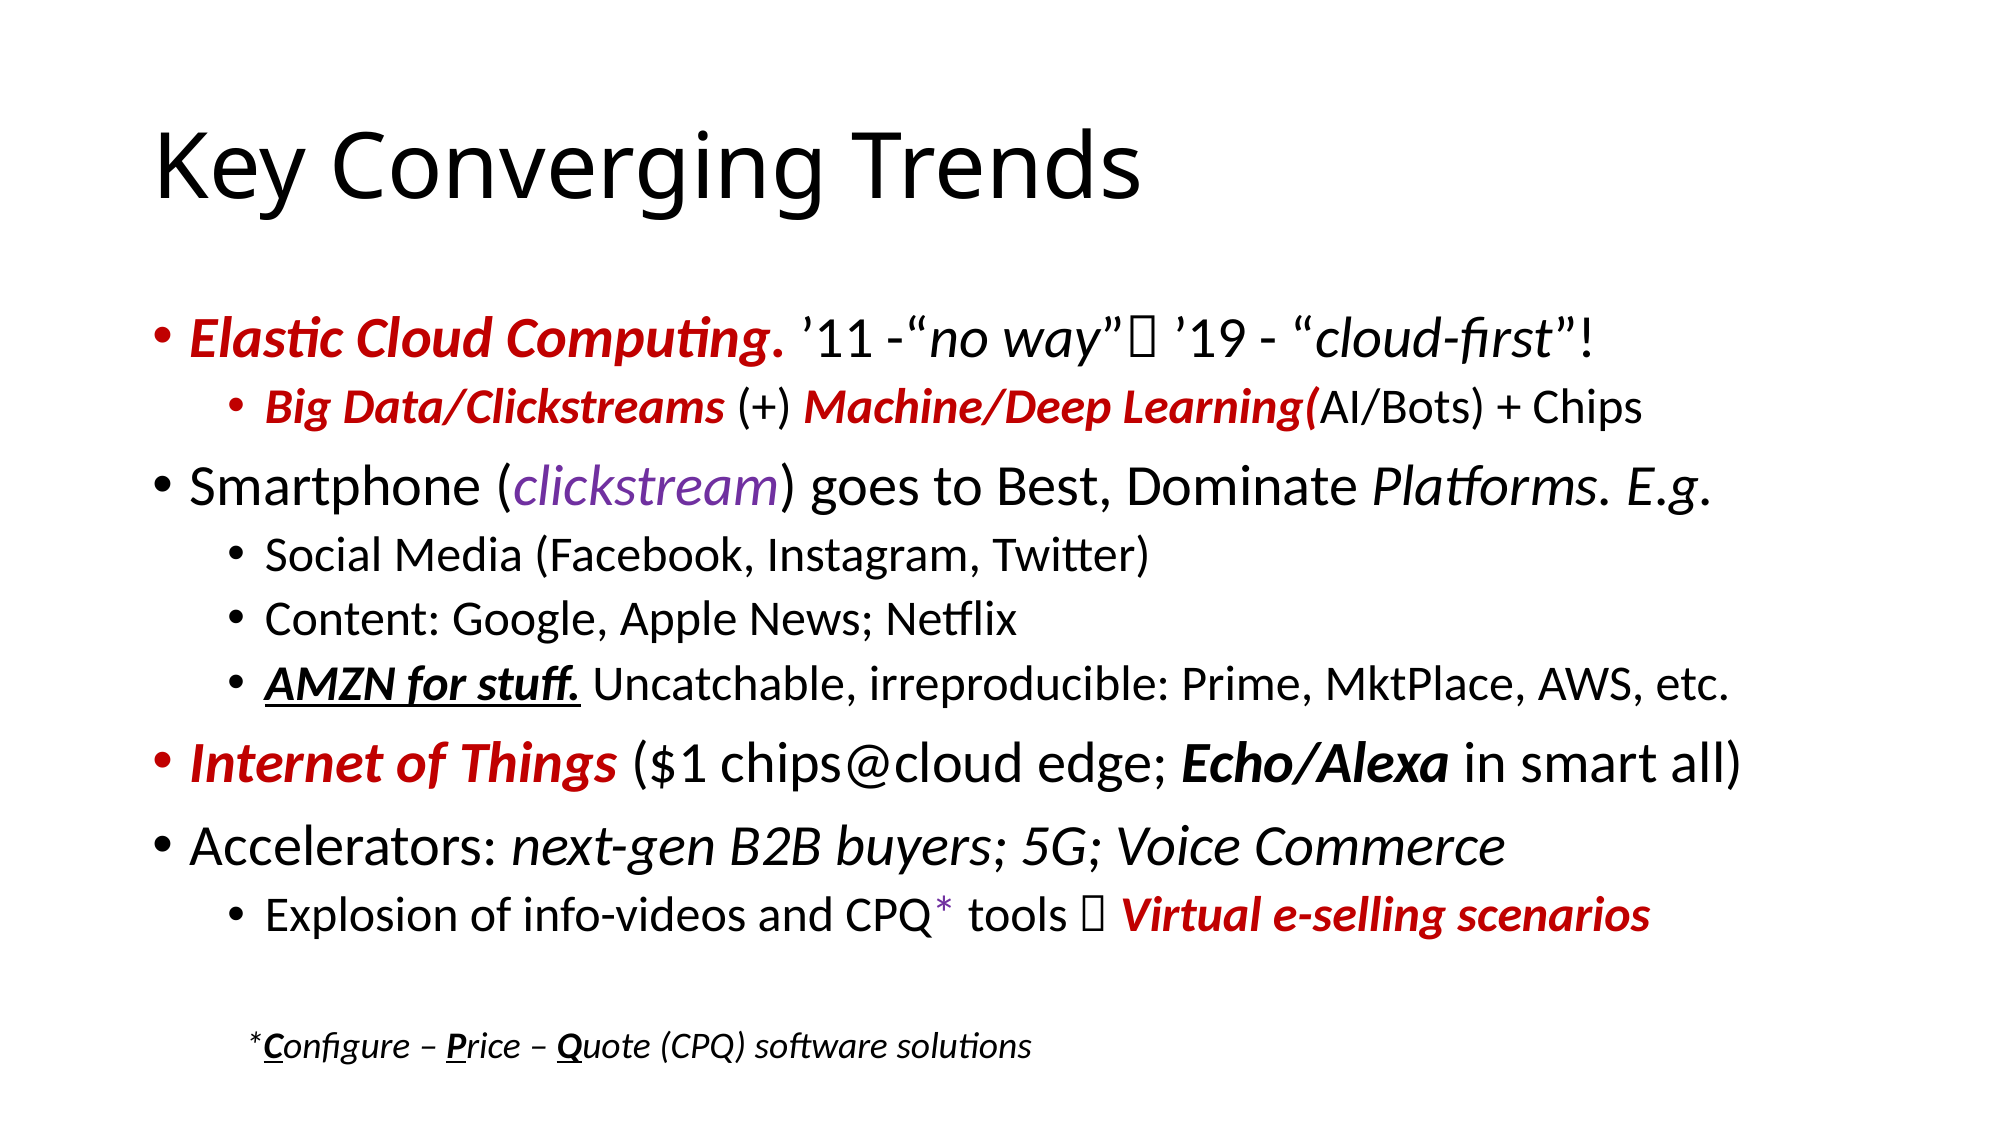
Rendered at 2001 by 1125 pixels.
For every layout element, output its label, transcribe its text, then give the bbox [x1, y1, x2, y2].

title Key Converging Trends [137, 59, 1863, 278]
text_box *Configure – Price – Quote (CPQ) software solutions [230, 1013, 1094, 1073]
list Elastic Cloud Computing. ’11 -“no way” ’19 - “cloud-first”! Big Data/Clickstreams (+) Machine/Deep Learning(AI/Bots) + Chips Smartphone (clickstream) goes to Best, Dominate Platforms. E.g. Social Media (Facebook, Instagram, Twitter) Content: Google, Apple News; Netflix AMZN for stuff. Uncatchable, irreproducible: Prime, MktPlace, AWS, etc. Internet of Things ($1 chips@cloud edge; Echo/Alexa in smart all) Accelerators: next-gen B2B buyers; 5G; Voice Commerce Explosion of info-videos and CPQ* tools  Virtual e-selling scenarios [137, 299, 1863, 1014]
